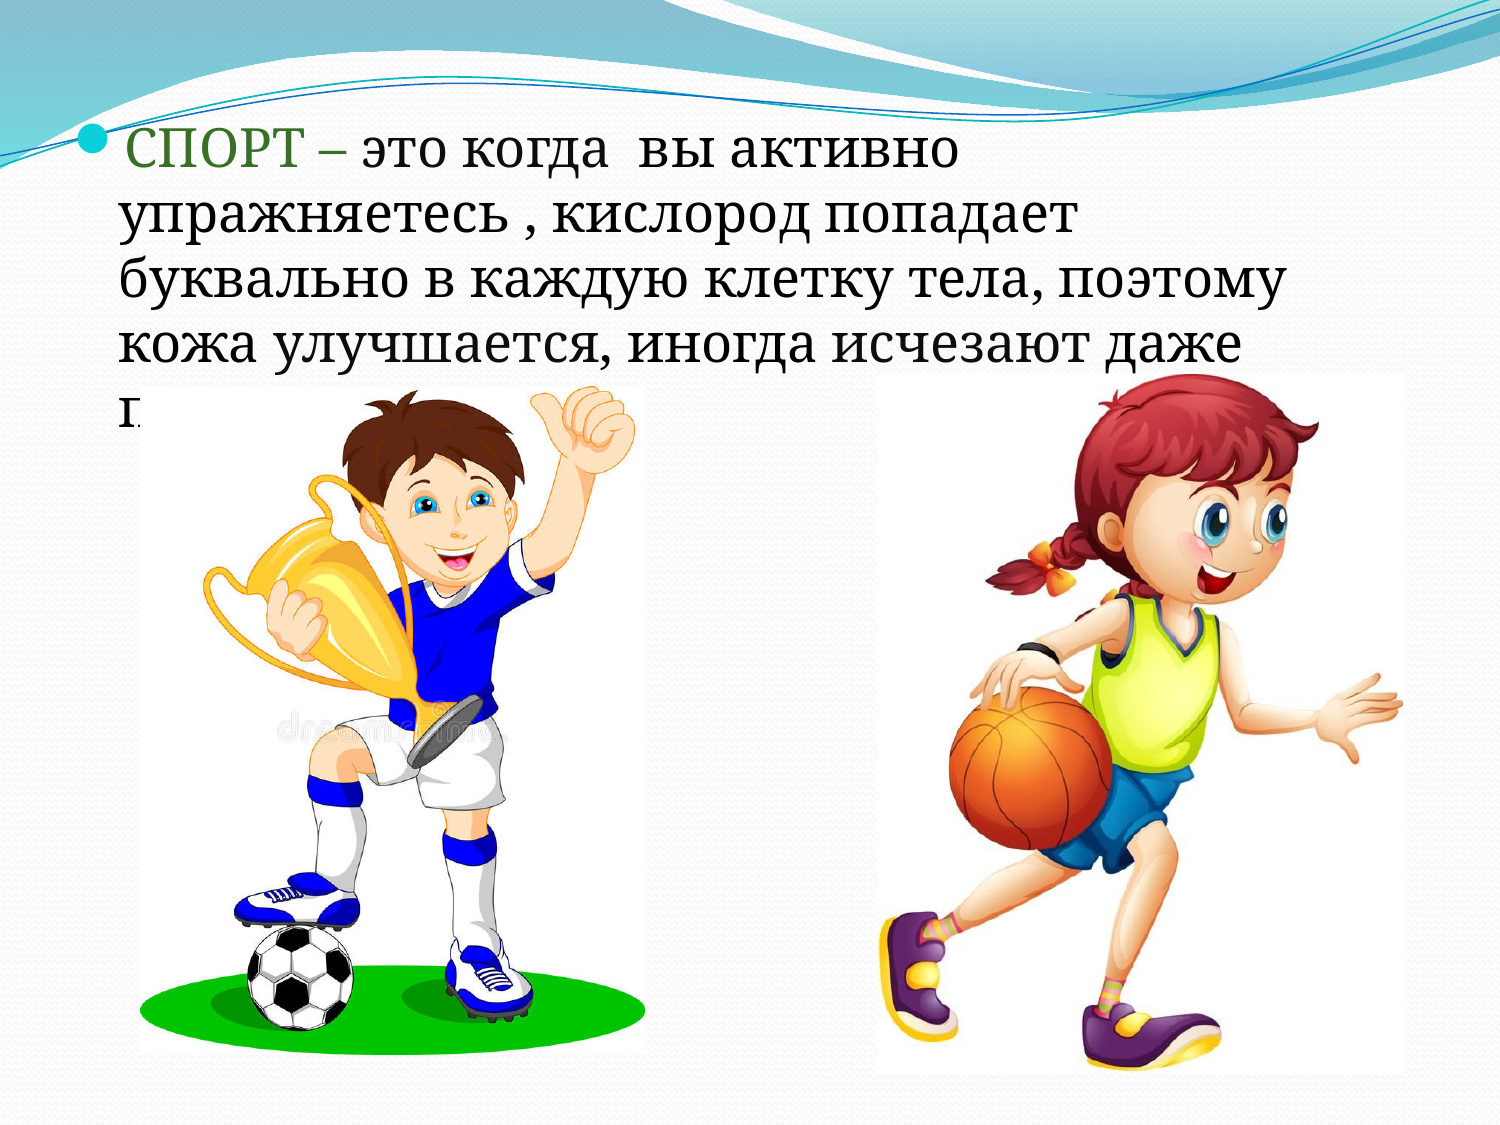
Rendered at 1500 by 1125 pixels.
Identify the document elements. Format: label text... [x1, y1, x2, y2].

picture [878, 374, 1404, 1075]
picture [140, 386, 645, 1055]
list СПОРТ – это когда вы активно упражняетесь , кислород попадает буквально в каждую клетку тела, поэтому кожа улучшается, иногда исчезают даже прыщи. [58, 105, 1348, 490]
